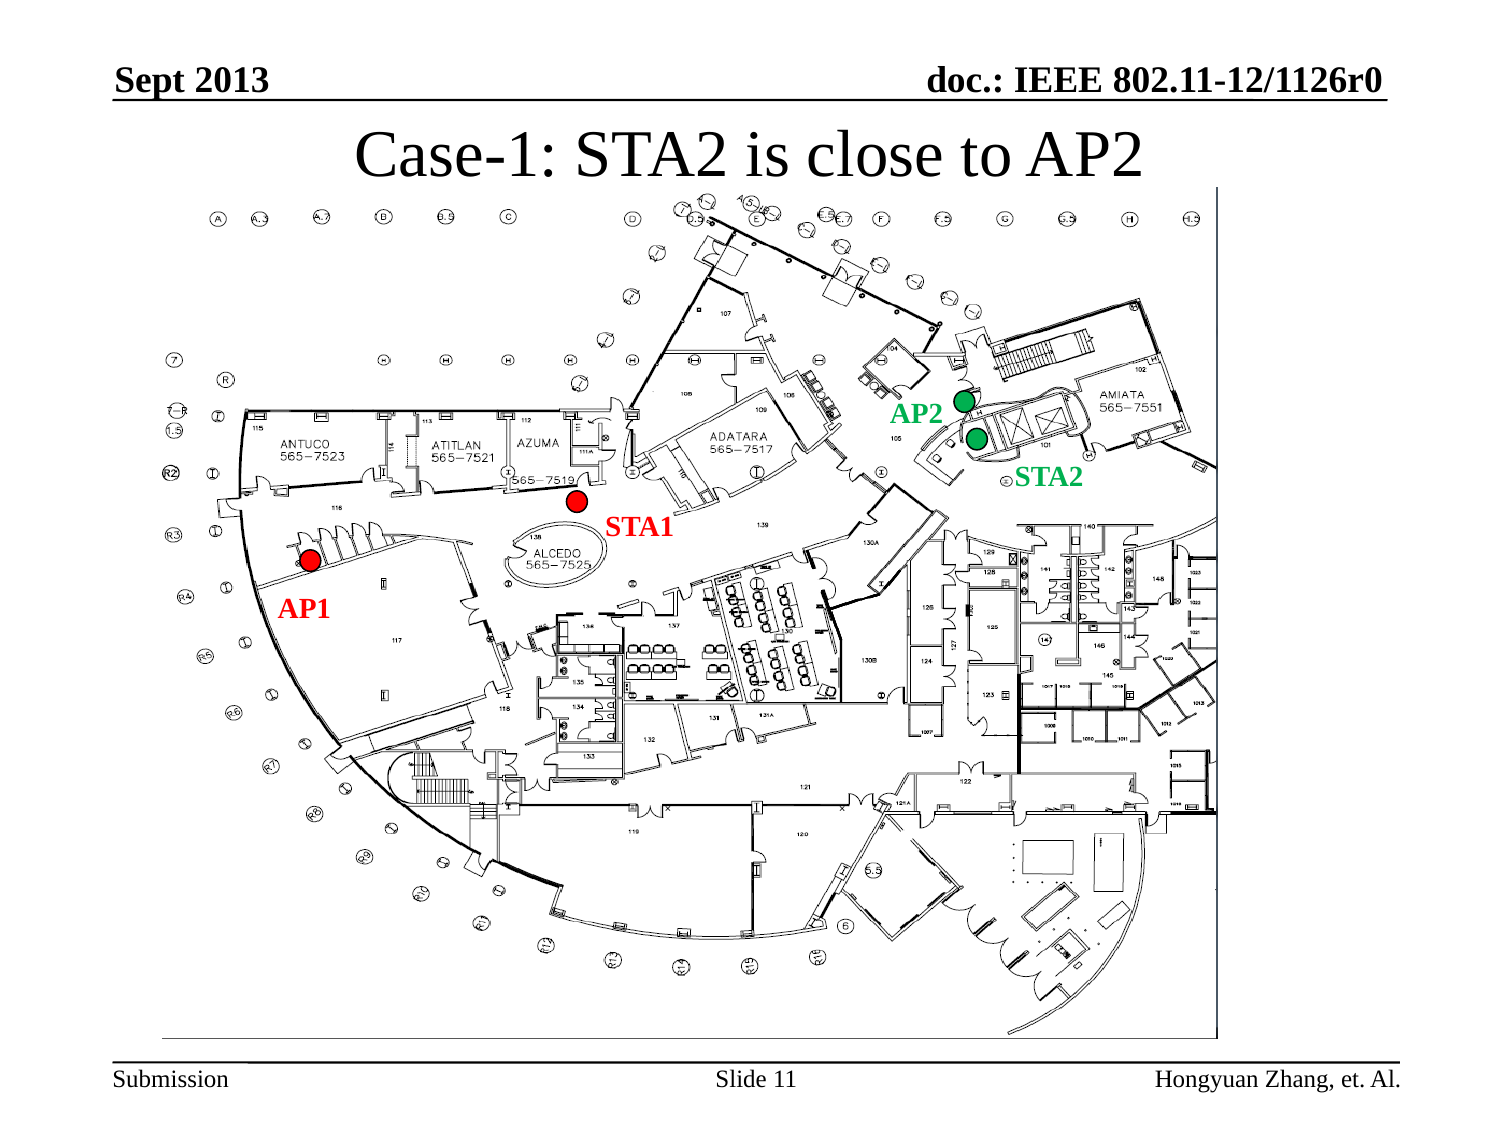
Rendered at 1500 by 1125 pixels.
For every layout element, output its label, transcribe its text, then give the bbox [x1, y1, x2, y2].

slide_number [114, 54, 272, 101]
footer Hongyuan Zhang, et. Al. [1151, 1062, 1402, 1093]
slide_number Slide 11 [712, 1062, 800, 1093]
title Case-1: STA2 is close to AP2 [112, 112, 1388, 188]
picture [162, 187, 1218, 1039]
